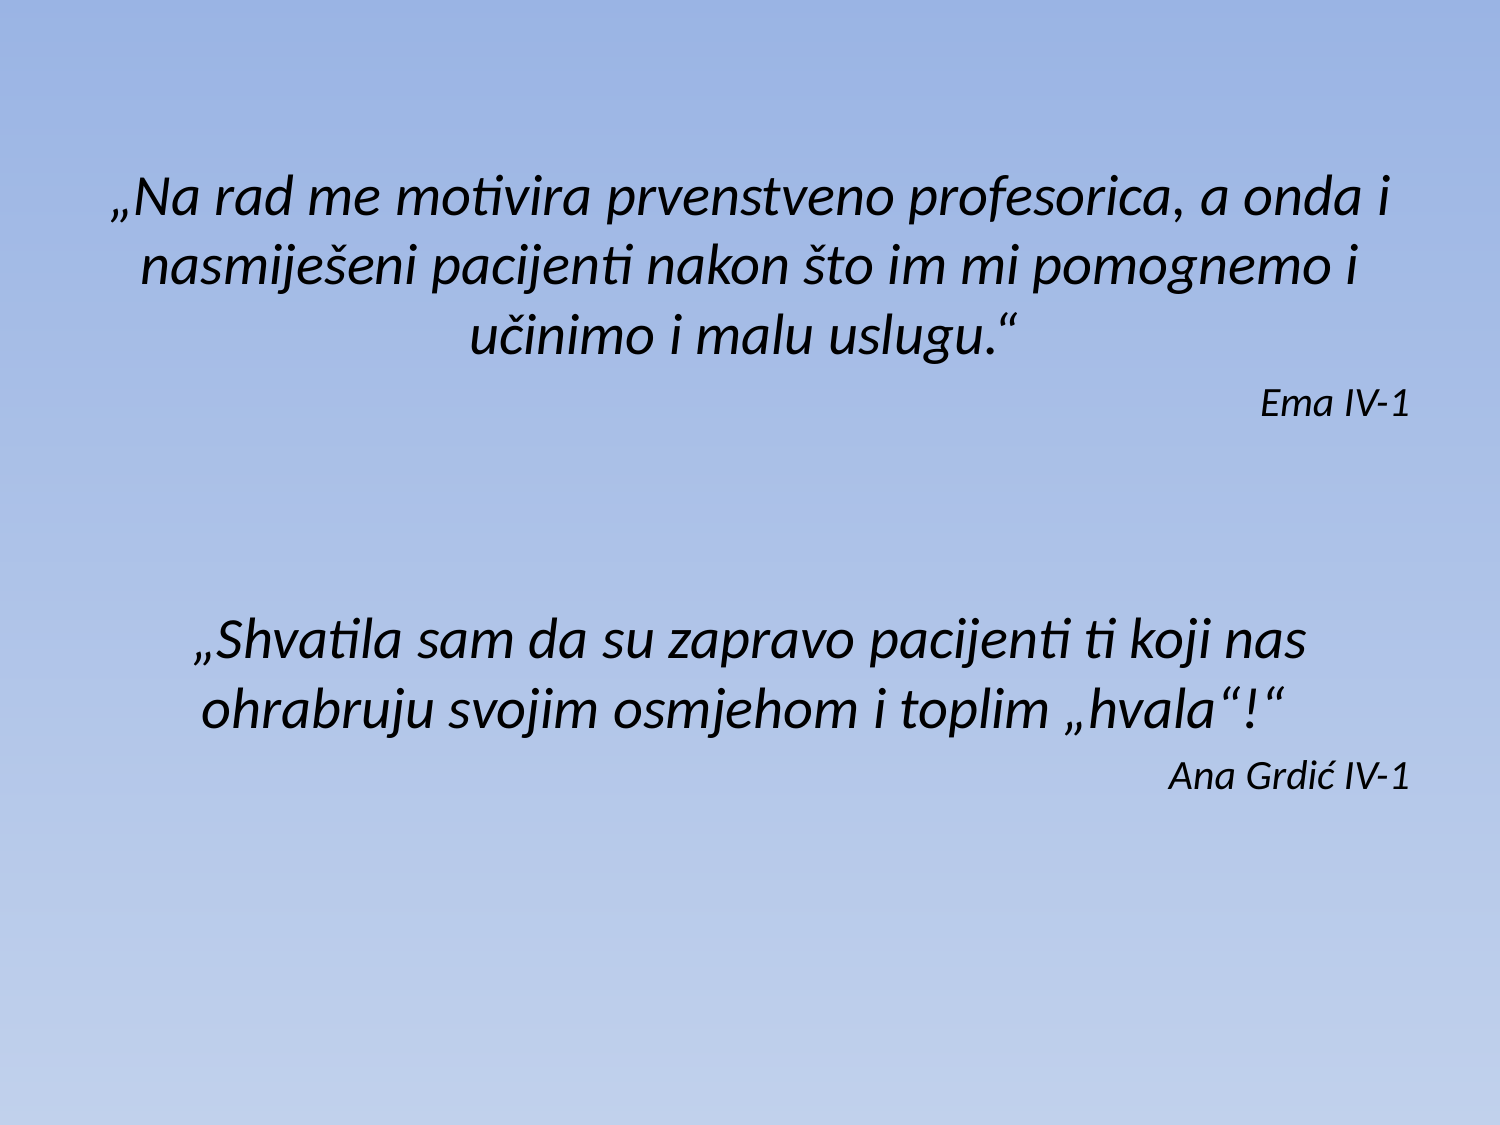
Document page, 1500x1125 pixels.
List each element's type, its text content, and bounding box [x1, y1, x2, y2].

list „Na rad me motivira prvenstveno profesorica, a onda i nasmiješeni pacijenti nakon što im mi pomognemo i učinimo i malu uslugu.“ Ema IV-1 „Shvatila sam da su zapravo pacijenti ti koji nas ohrabruju svojim osmjehom i toplim „hvala“!“ Ana Grdić IV-1 [75, 149, 1425, 1005]
